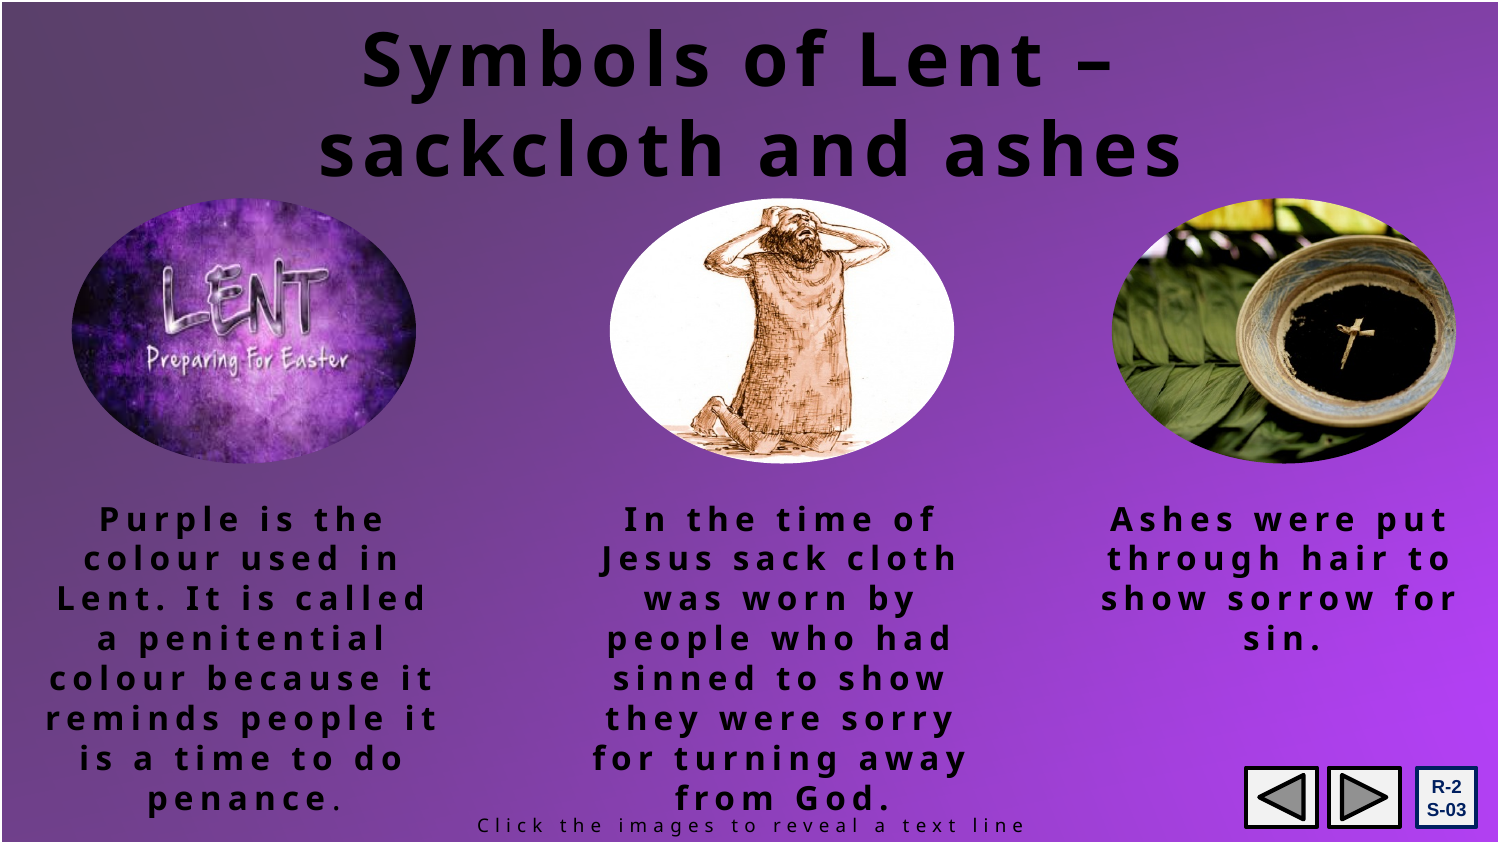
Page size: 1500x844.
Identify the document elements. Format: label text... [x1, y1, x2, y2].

text_box Ashes were put through hair to show sorrow for sin. [1083, 490, 1480, 665]
text_box [1327, 766, 1402, 829]
text_box [0, 0, 1500, 4]
text_box Click the images to reveal a text line [462, 805, 1038, 844]
text_box [1244, 766, 1319, 829]
text_box [69, 196, 419, 466]
text_box [607, 196, 957, 466]
text_box [0, 200, 1500, 844]
text_box Symbols of Lent – sackcloth and ashes [0, 4, 1500, 200]
text_box Purple is the colour used in Lent. It is called a penitential colour because it reminds people it is a time to do penance. [20, 490, 467, 825]
text_box In the time of Jesus sack cloth was worn by people who had sinned to show they were sorry for turning away from God. [549, 490, 1015, 805]
text_box [1109, 196, 1459, 466]
text_box R-2 S-03 [1417, 767, 1477, 827]
